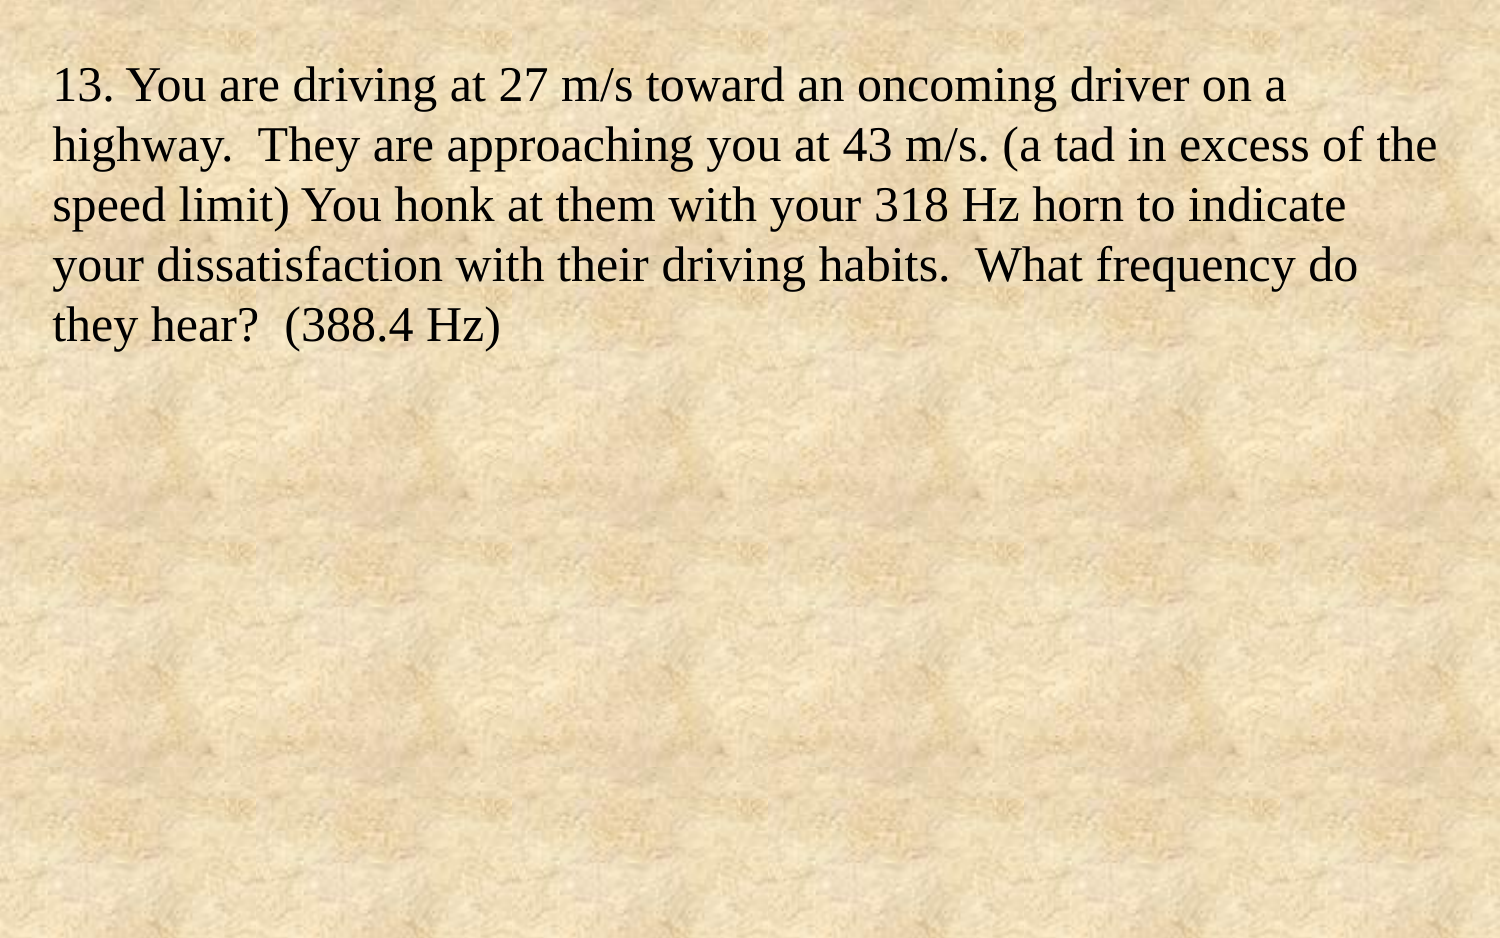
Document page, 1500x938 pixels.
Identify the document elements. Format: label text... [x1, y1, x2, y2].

picture [0, 0, 1500, 938]
text_box 13. You are driving at 27 m/s toward an oncoming driver on a highway. They are approaching you at 43 m/s. (a tad in excess of the speed limit) You honk at them with your 318 Hz horn to indicate your dissatisfaction with their driving habits. What frequency do they hear? (388.4 Hz) [37, 43, 1463, 359]
